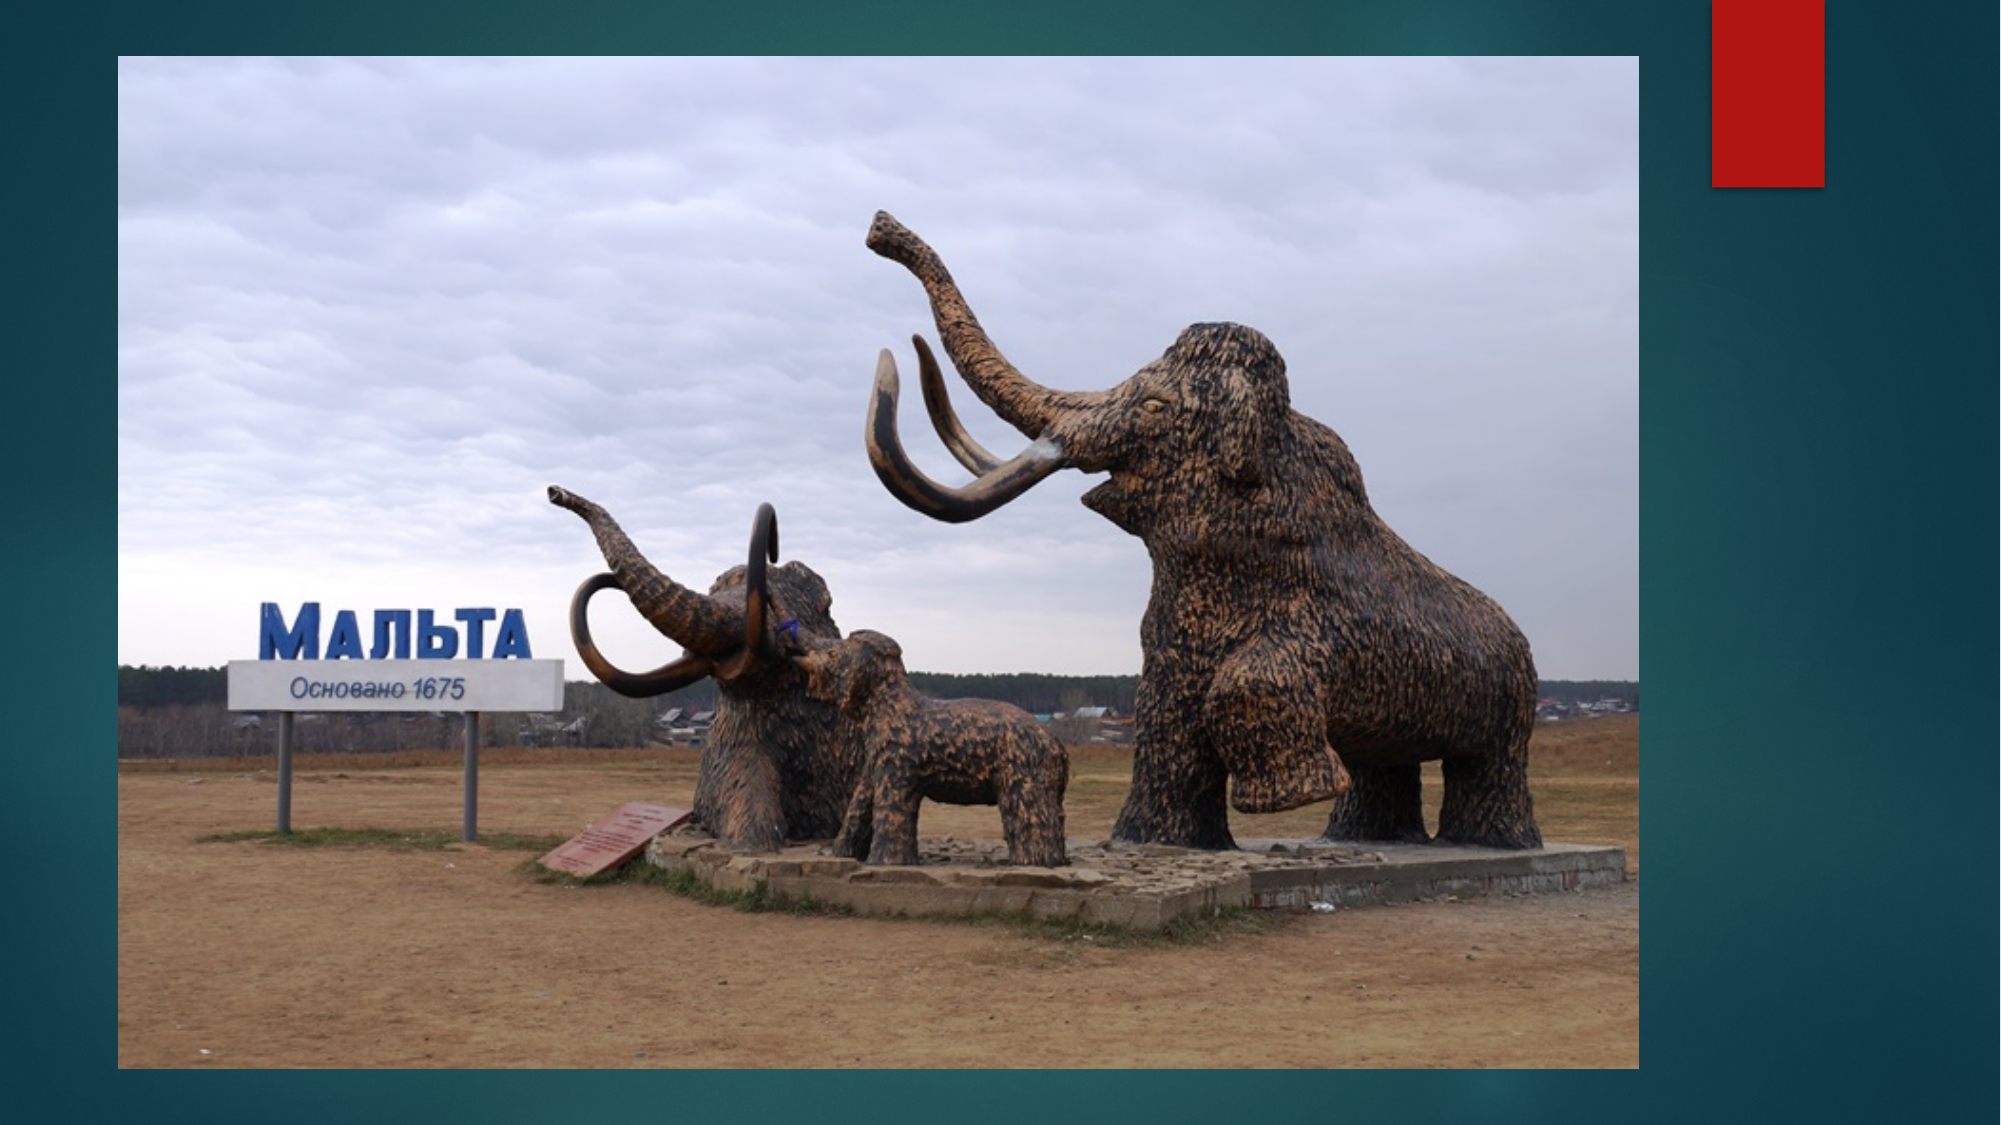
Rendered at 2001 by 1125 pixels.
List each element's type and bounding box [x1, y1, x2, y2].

picture [0, 0, 1639, 1125]
